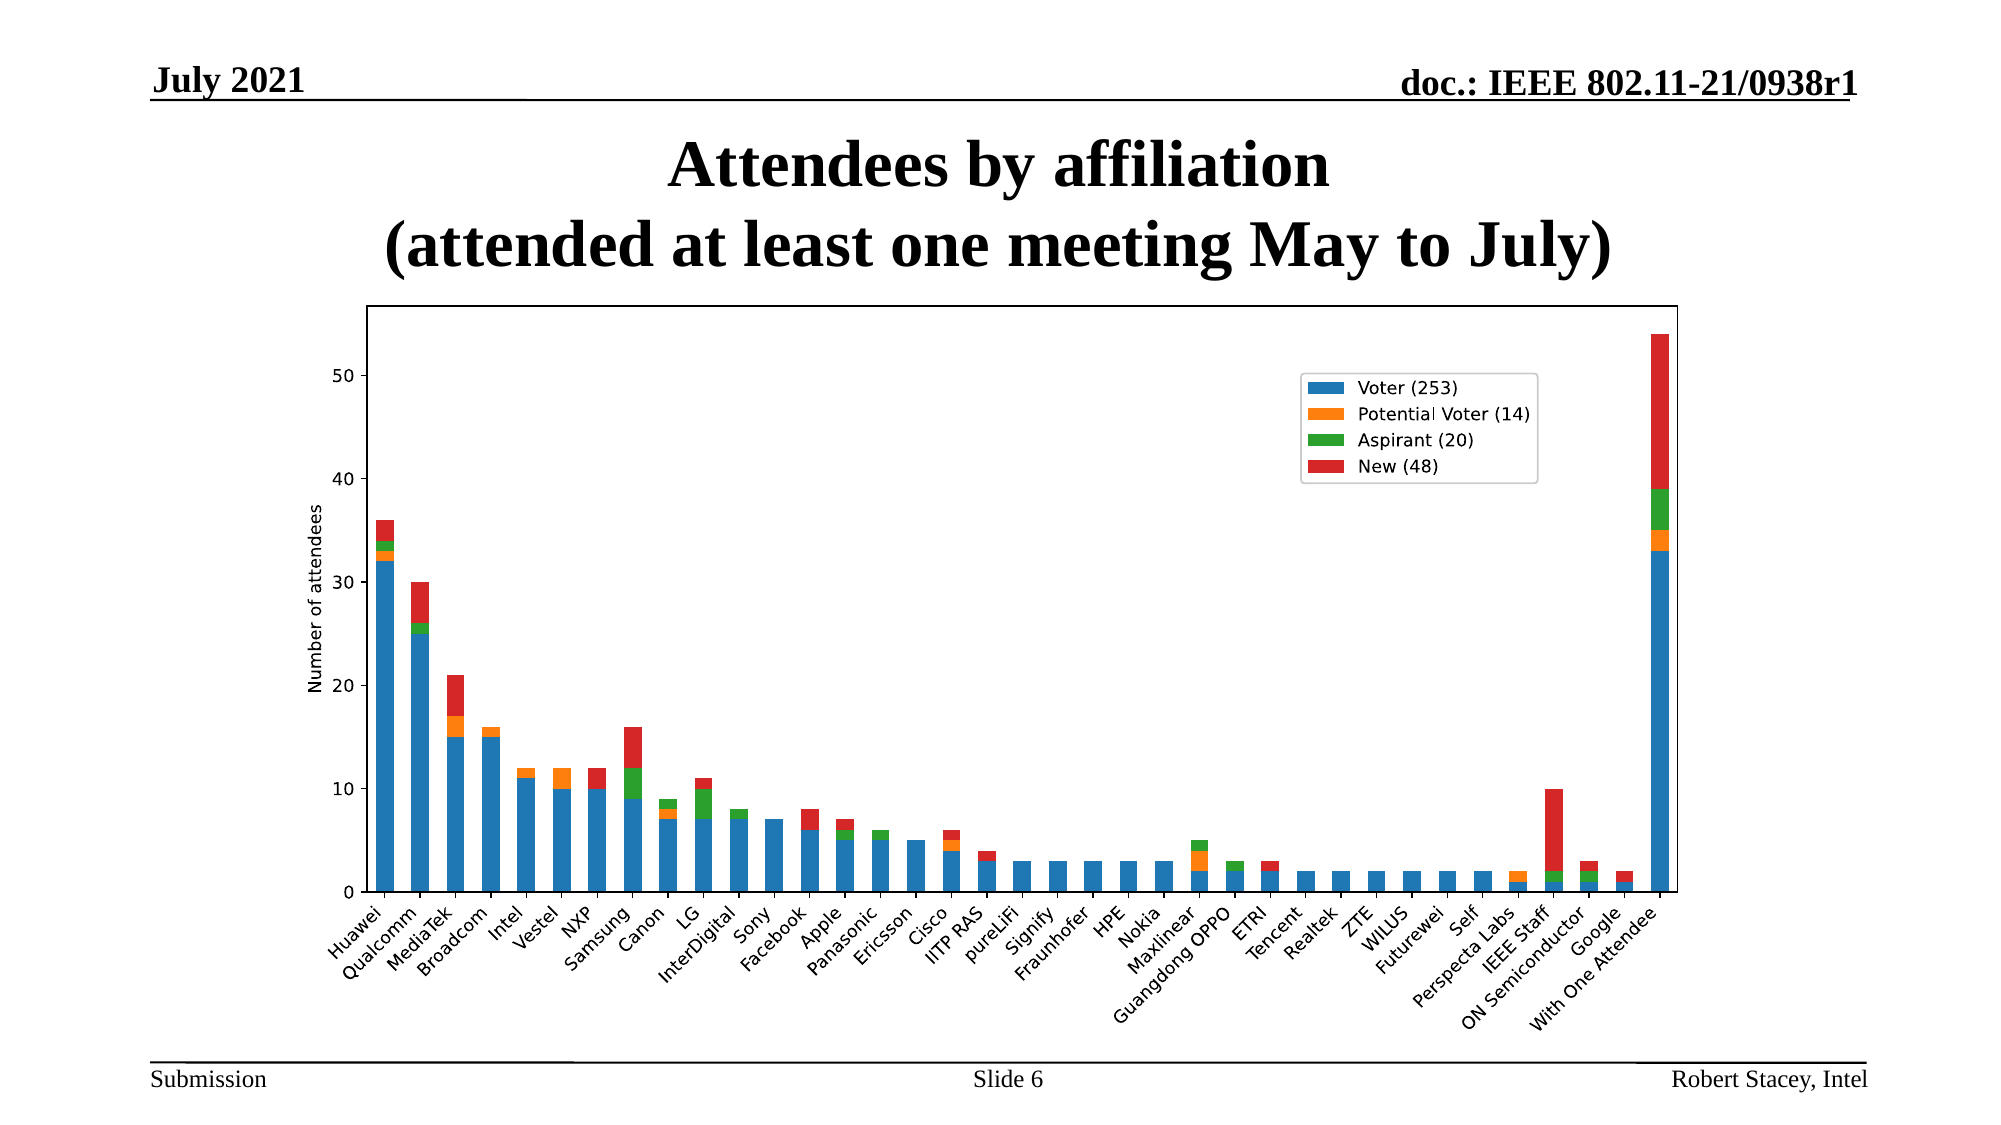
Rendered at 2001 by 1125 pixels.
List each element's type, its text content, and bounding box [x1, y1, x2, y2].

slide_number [152, 0, 406, 101]
title Attendees by affiliation (attended at least one meeting May to July) [149, 112, 1850, 288]
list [287, 286, 1701, 1059]
footer Robert Stacey, Intel [1512, 1061, 1869, 1125]
slide_number Slide 6 [950, 1066, 1067, 1123]
